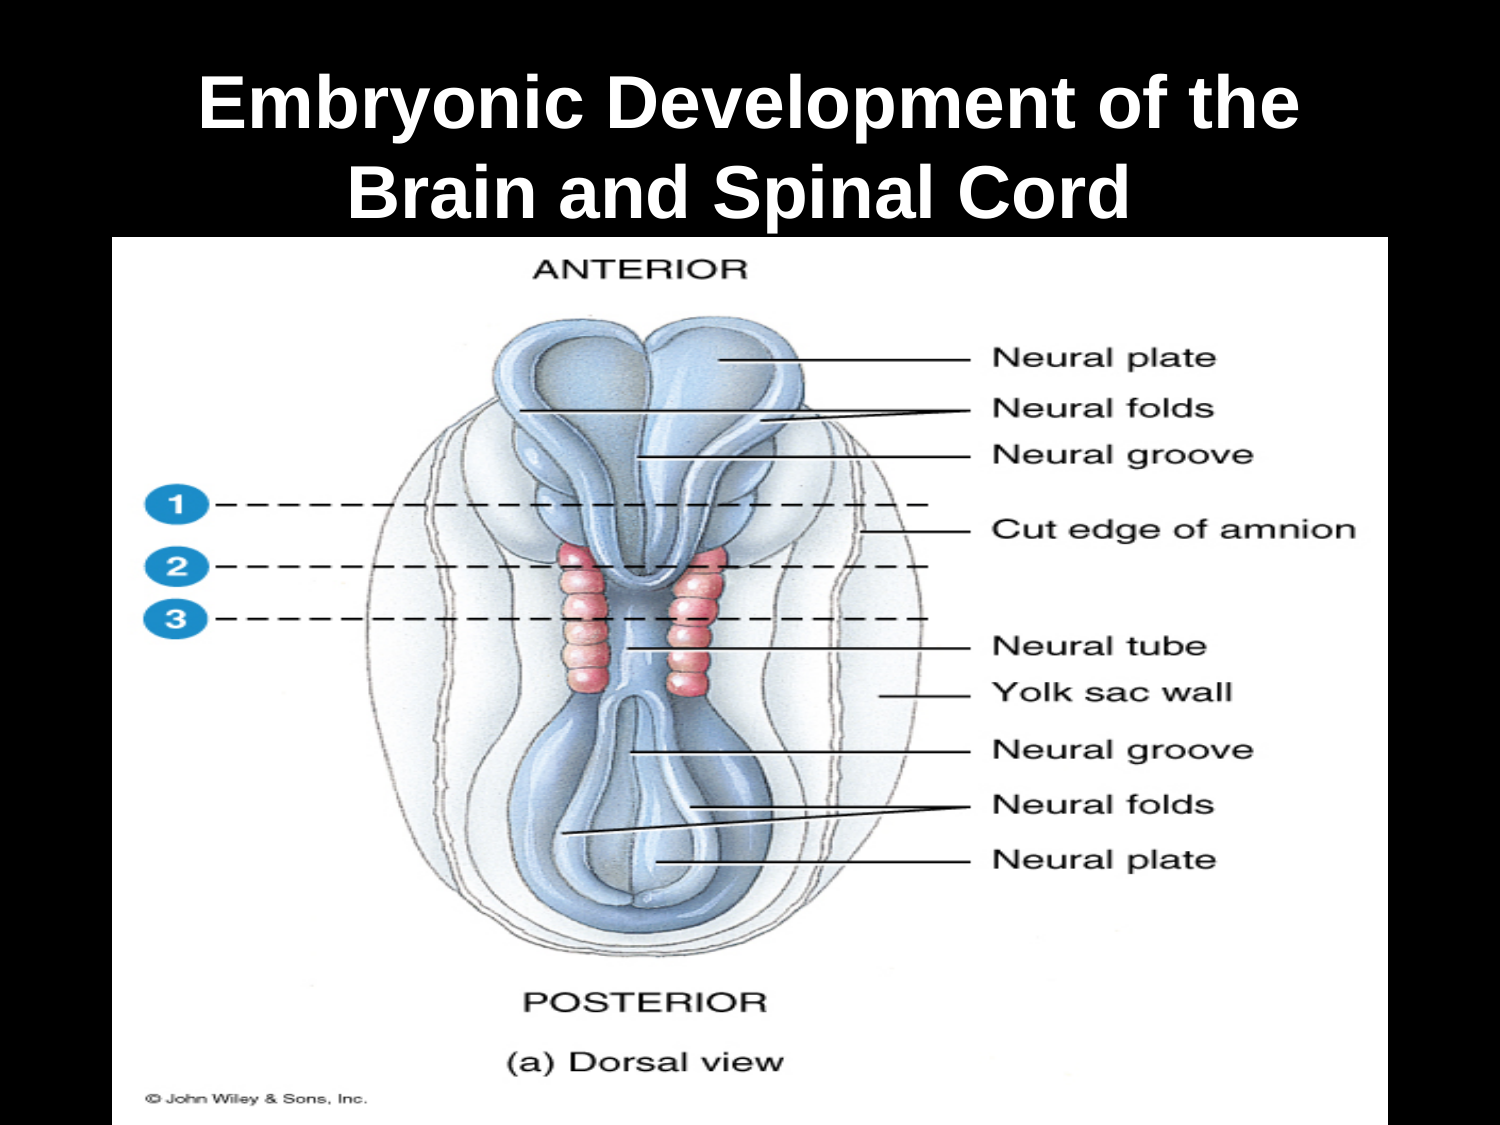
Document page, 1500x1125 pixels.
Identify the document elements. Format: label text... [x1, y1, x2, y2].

text_box Embryonic Development of the Brain and Spinal Cord [112, 50, 1388, 237]
picture [112, 237, 1388, 1125]
